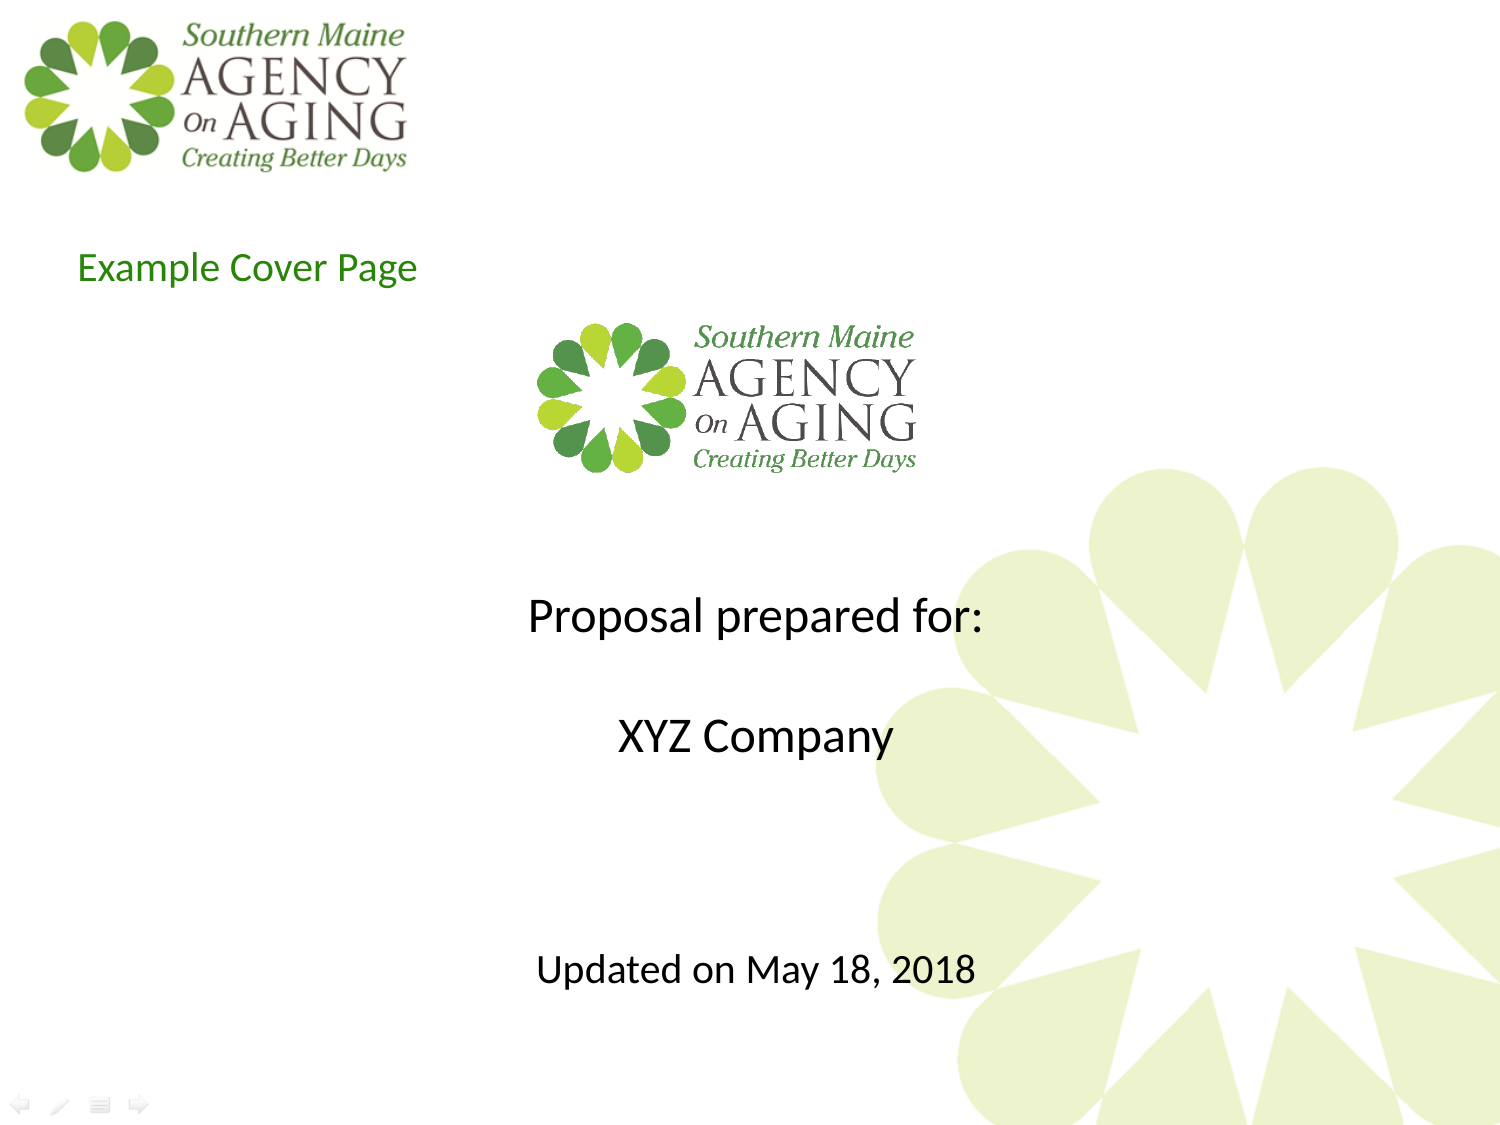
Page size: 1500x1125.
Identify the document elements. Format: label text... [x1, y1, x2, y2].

picture [0, 0, 1500, 1125]
text_box [0, 187, 975, 324]
text_box Proposal prepared for: XYZ Company Updated on May 18, 2018 [274, 574, 1238, 1050]
text_box Example Cover Page [62, 232, 820, 298]
